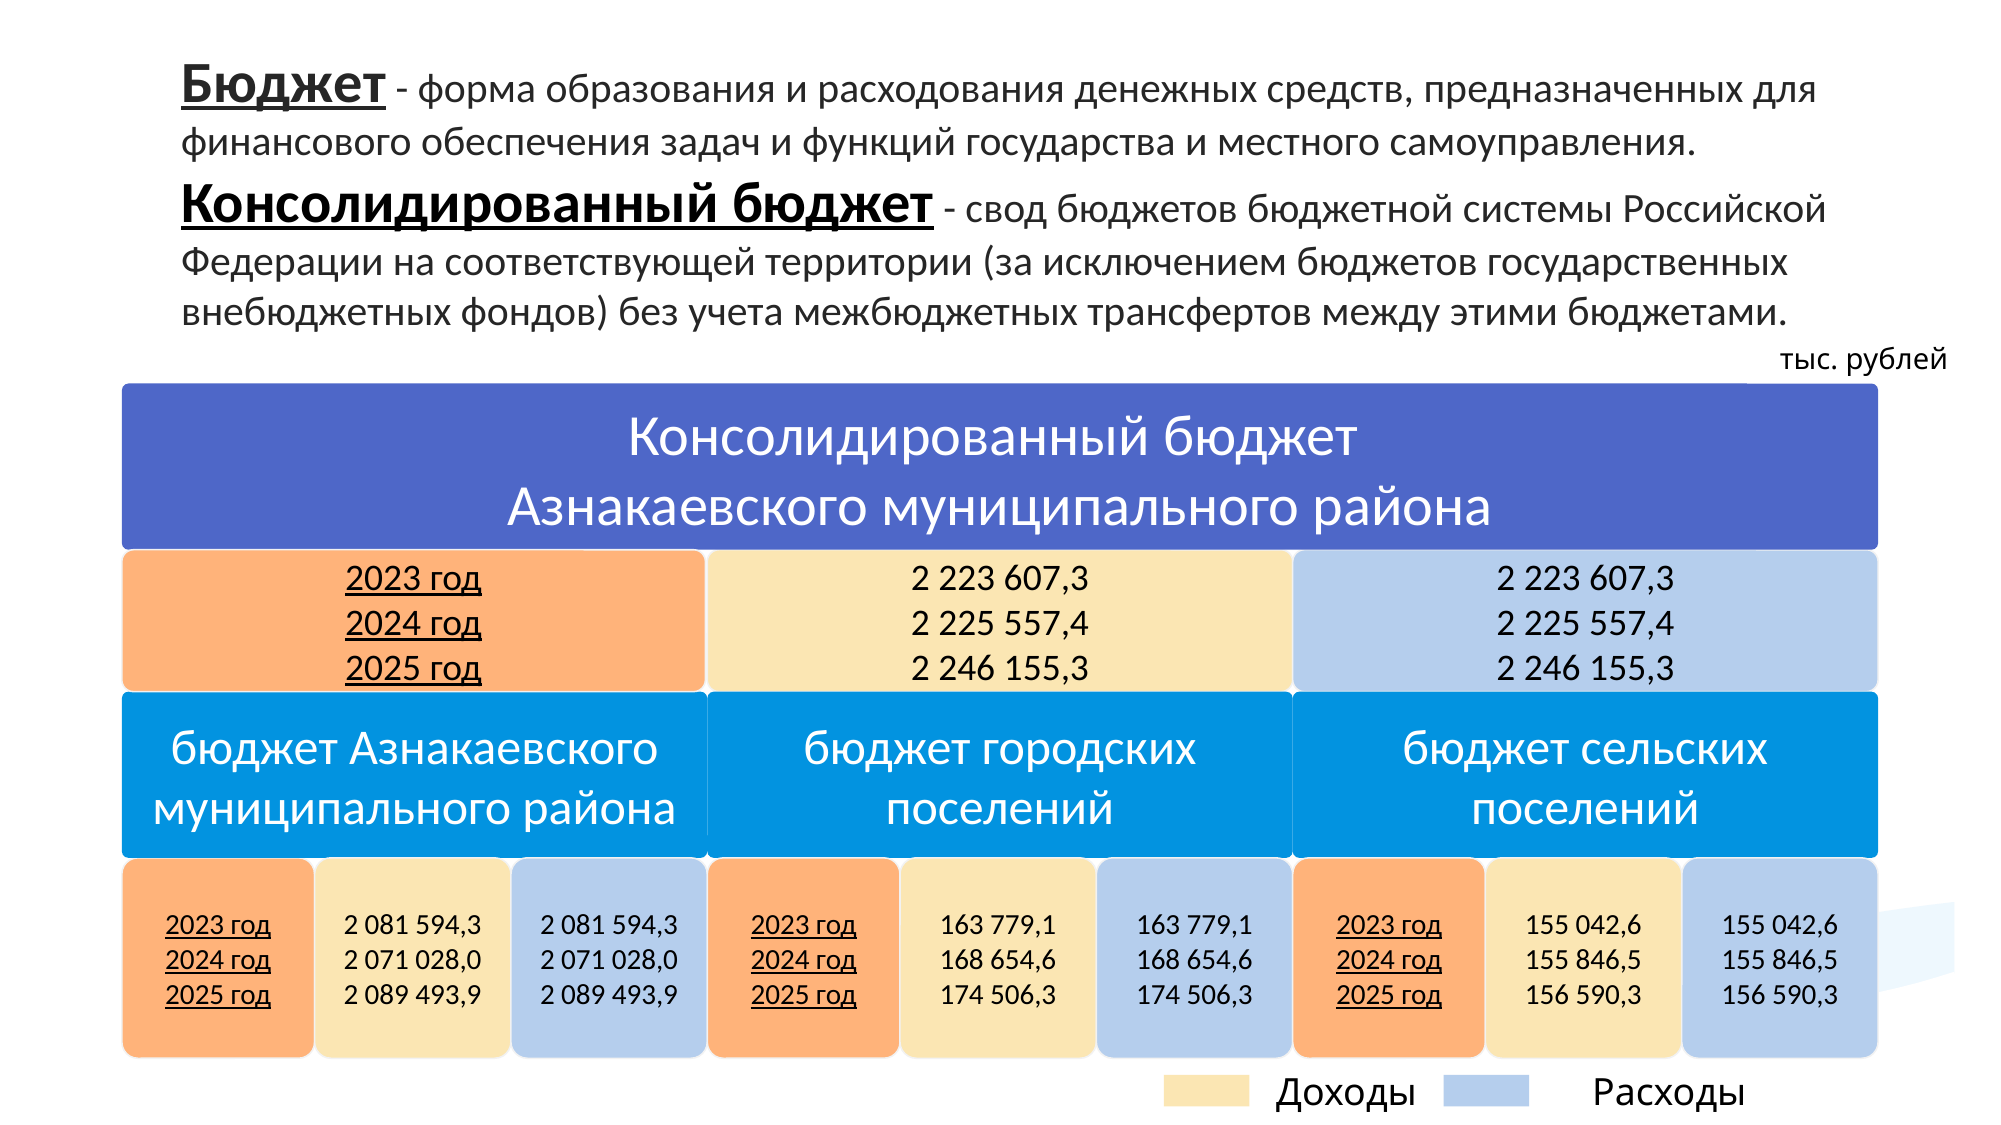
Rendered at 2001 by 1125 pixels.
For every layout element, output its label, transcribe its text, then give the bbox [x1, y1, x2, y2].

text_box 2 081 594,3 2 071 028,0 2 089 493,9 [313, 857, 511, 1060]
text_box 2023 год 2024 год 2025 год [121, 548, 707, 693]
text_box 2023 год 2024 год 2025 год [121, 859, 315, 1060]
text_box бюджет Азнакаевского муниципального района [121, 690, 707, 859]
text_box [1163, 1074, 1251, 1108]
text_box 155 042,6 155 846,5 156 590,3 [1484, 857, 1682, 1060]
text_box тыс. рублей [1764, 332, 1963, 383]
text_box бюджет городских поселений [706, 690, 1292, 859]
text_box 2023 год 2024 год 2025 год [706, 857, 900, 1060]
text_box 163 779,1 168 654,6 174 506,3 [1095, 857, 1293, 1060]
text_box Расходы [1540, 1074, 1799, 1108]
text_box Бюджет - форма образования и расходования денежных средств, предназначенных для финансового обеспечения задач и функций государства и местного самоуправления. Консолидированный бюджет - свод бюджетов бюджетной системы Российской Федерации на соответствующей территории (за исключением бюджетов государственных внебюджетных фондов) без учета межбюджетных трансфертов между этими бюджетами. [166, 36, 1846, 342]
text_box Консолидированный бюджет Азнакаевского муниципального района [121, 382, 1879, 551]
text_box 163 779,1 168 654,6 174 506,3 [899, 857, 1096, 1060]
text_box 2 081 594,3 2 071 028,0 2 089 493,9 [510, 857, 707, 1060]
text_box бюджет сельских поселений [1291, 690, 1879, 859]
text_box 2 223 607,3 2 225 557,4 2 246 155,3 [706, 551, 1293, 691]
text_box 2 223 607,3 2 225 557,4 2 246 155,3 [1291, 551, 1879, 691]
text_box Доходы [1260, 1074, 1433, 1108]
text_box [1442, 1074, 1530, 1108]
text_box 155 042,6 155 846,5 156 590,3 [1680, 857, 1879, 1060]
text_box 2023 год 2024 год 2025 год [1291, 857, 1485, 1060]
